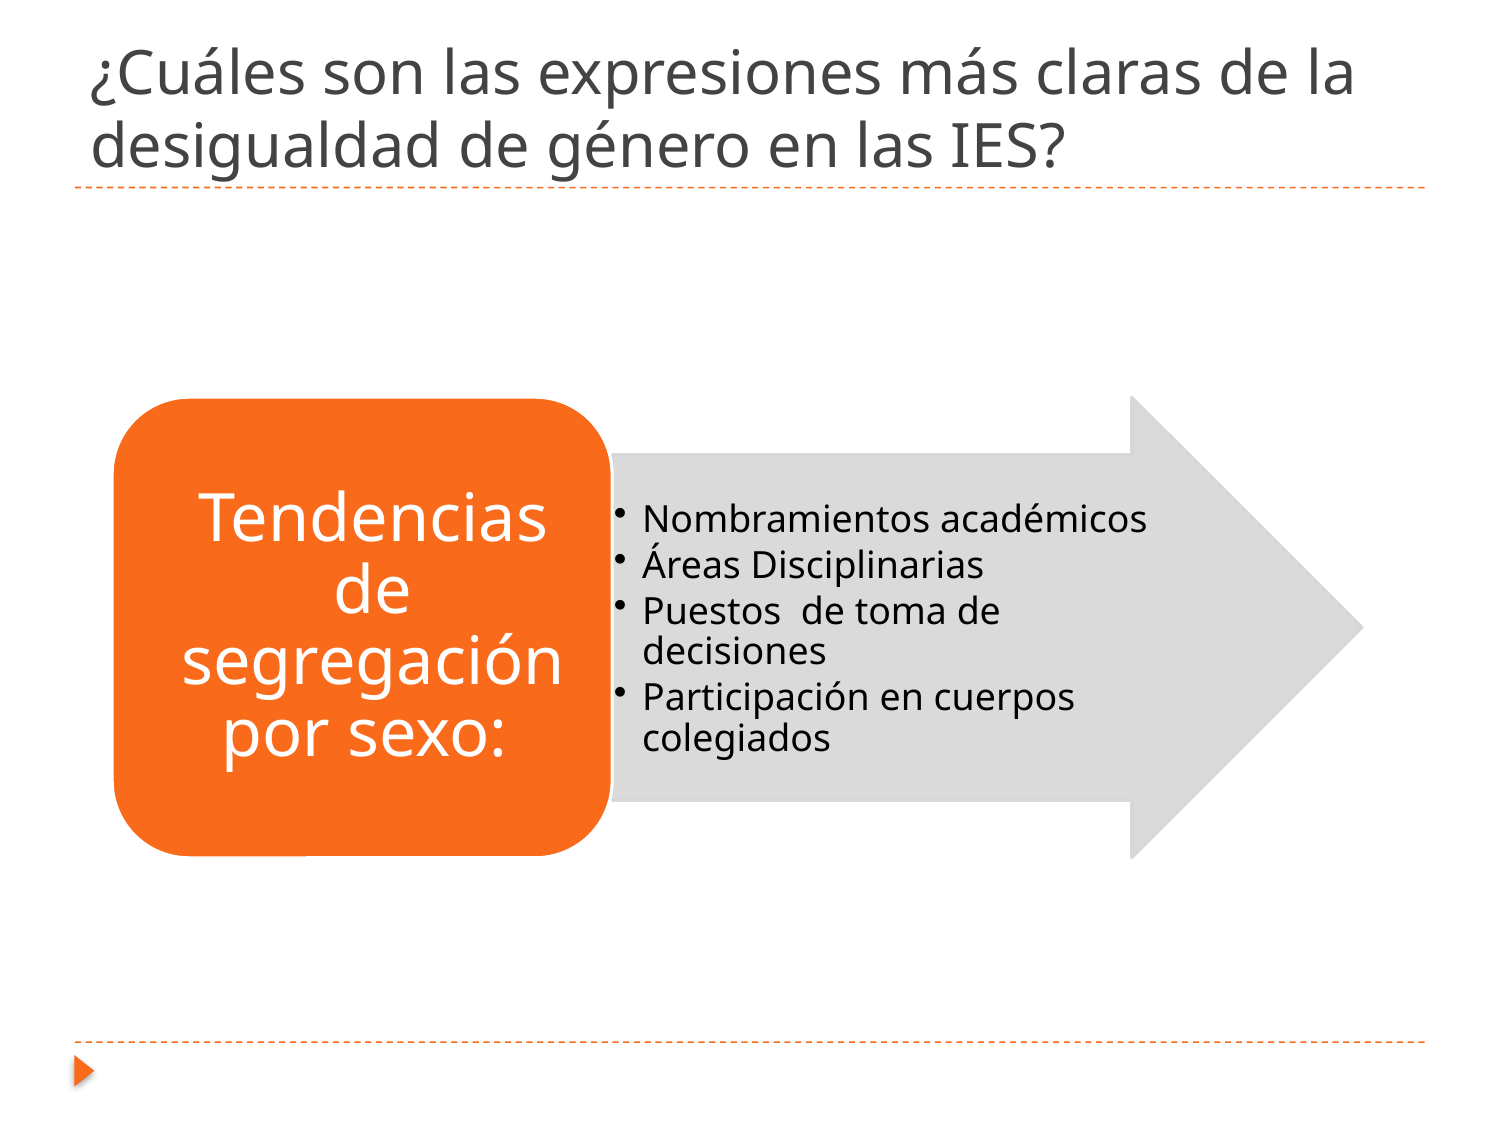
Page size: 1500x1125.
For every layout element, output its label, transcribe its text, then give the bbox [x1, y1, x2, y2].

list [111, 396, 1363, 859]
title ¿Cuáles son las expresiones más claras de la desigualdad de género en las IES? [74, 24, 1426, 188]
